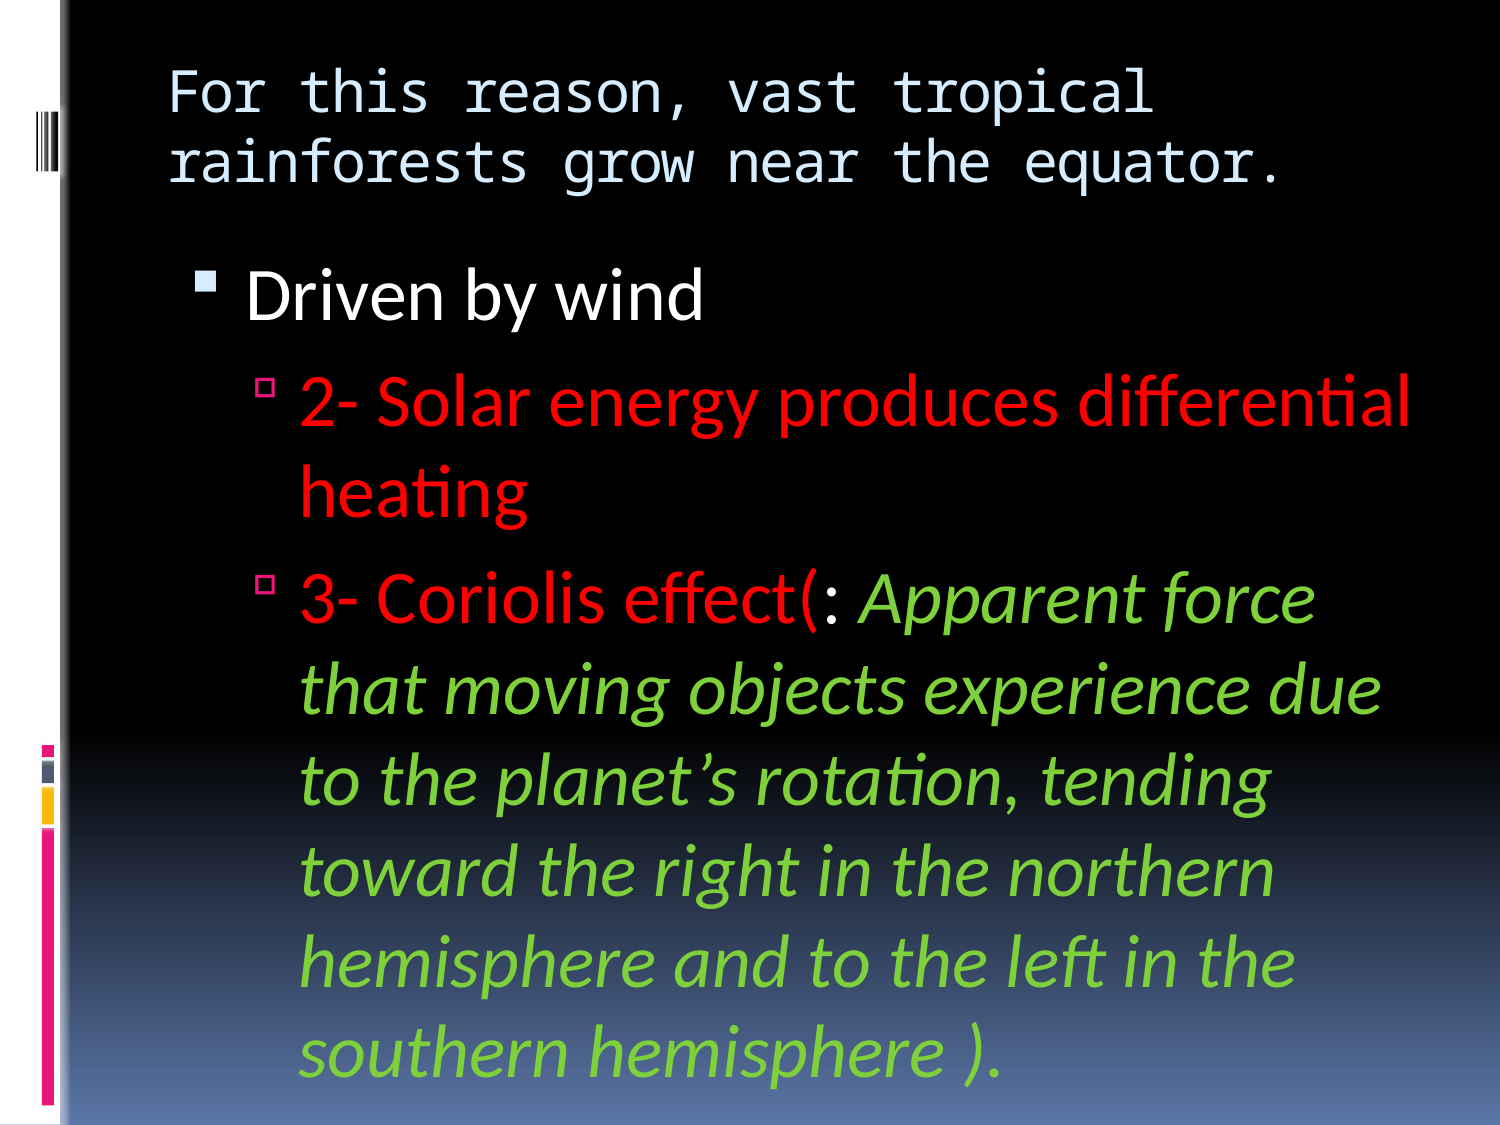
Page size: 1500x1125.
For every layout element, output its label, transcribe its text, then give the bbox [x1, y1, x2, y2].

title For this reason, vast tropical rainforests grow near the equator. [152, 46, 1428, 197]
list Driven by wind 2- Solar energy produces differential heating 3- Coriolis effect(: Apparent force that moving objects experience due to the planet’s rotation, tending toward the right in the northern hemisphere and to the left in the southern hemisphere ). [164, 237, 1466, 1102]
